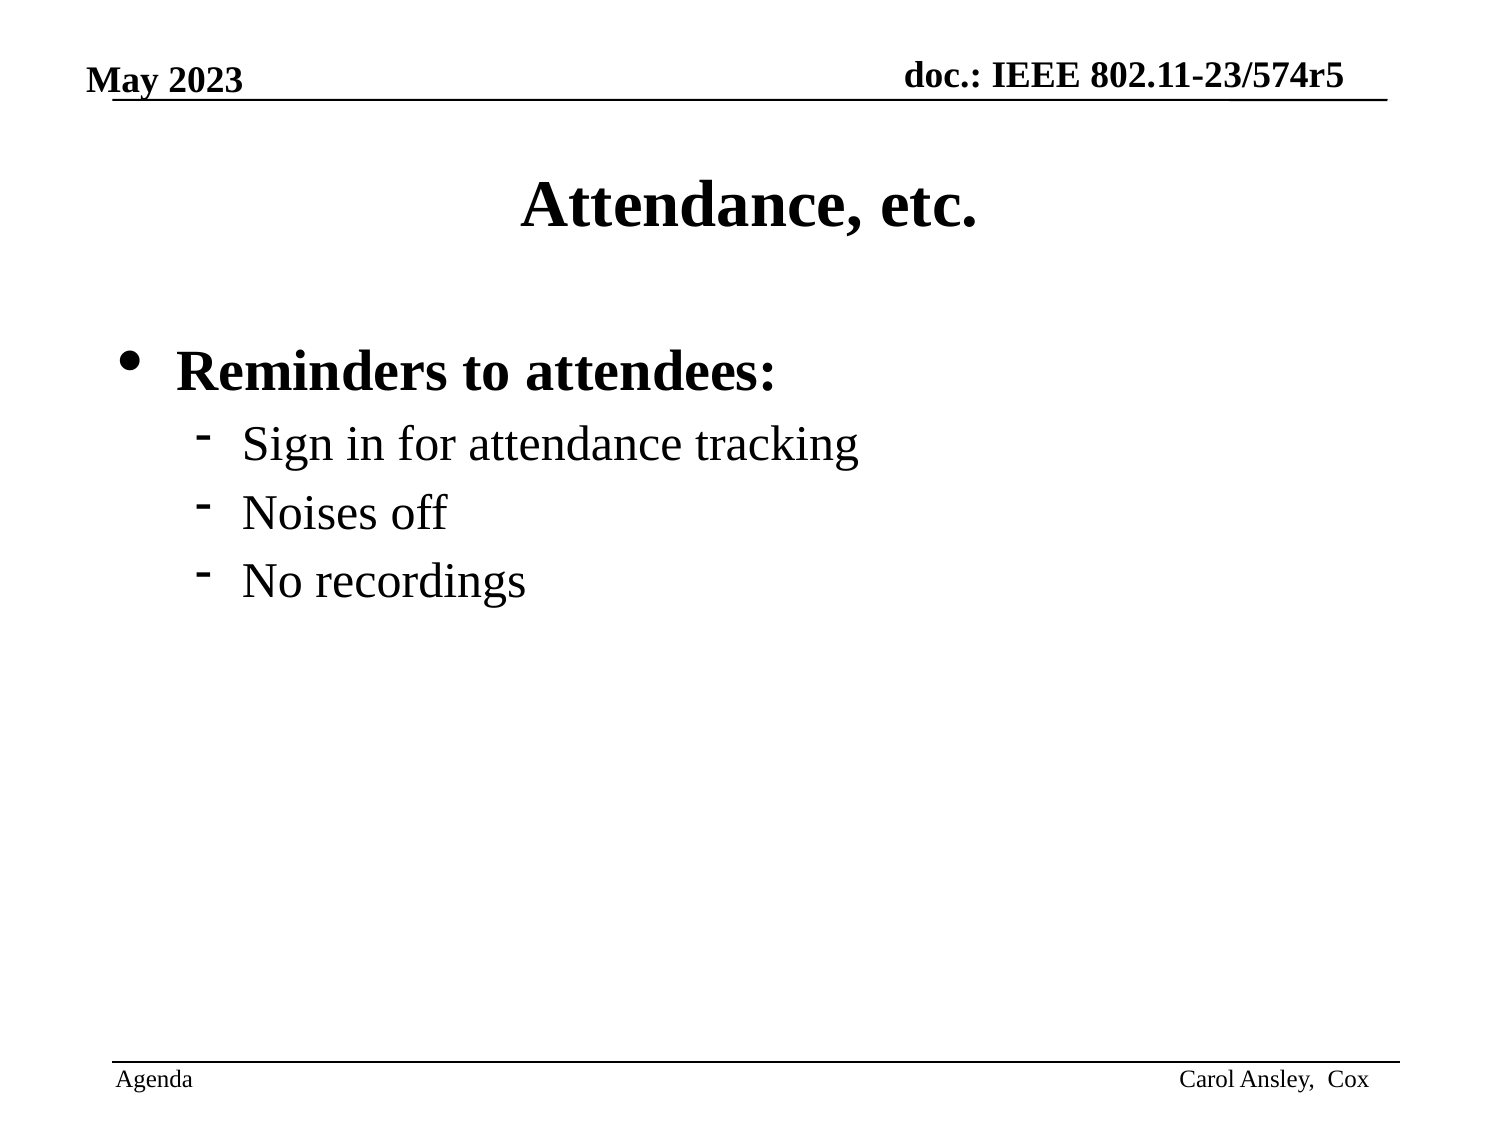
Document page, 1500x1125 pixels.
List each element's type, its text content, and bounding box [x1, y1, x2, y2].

text_box Reminders to attendees: Sign in for attendance tracking Noises off No recordings [112, 324, 1388, 615]
text_box Attendance, etc. [112, 152, 1388, 248]
